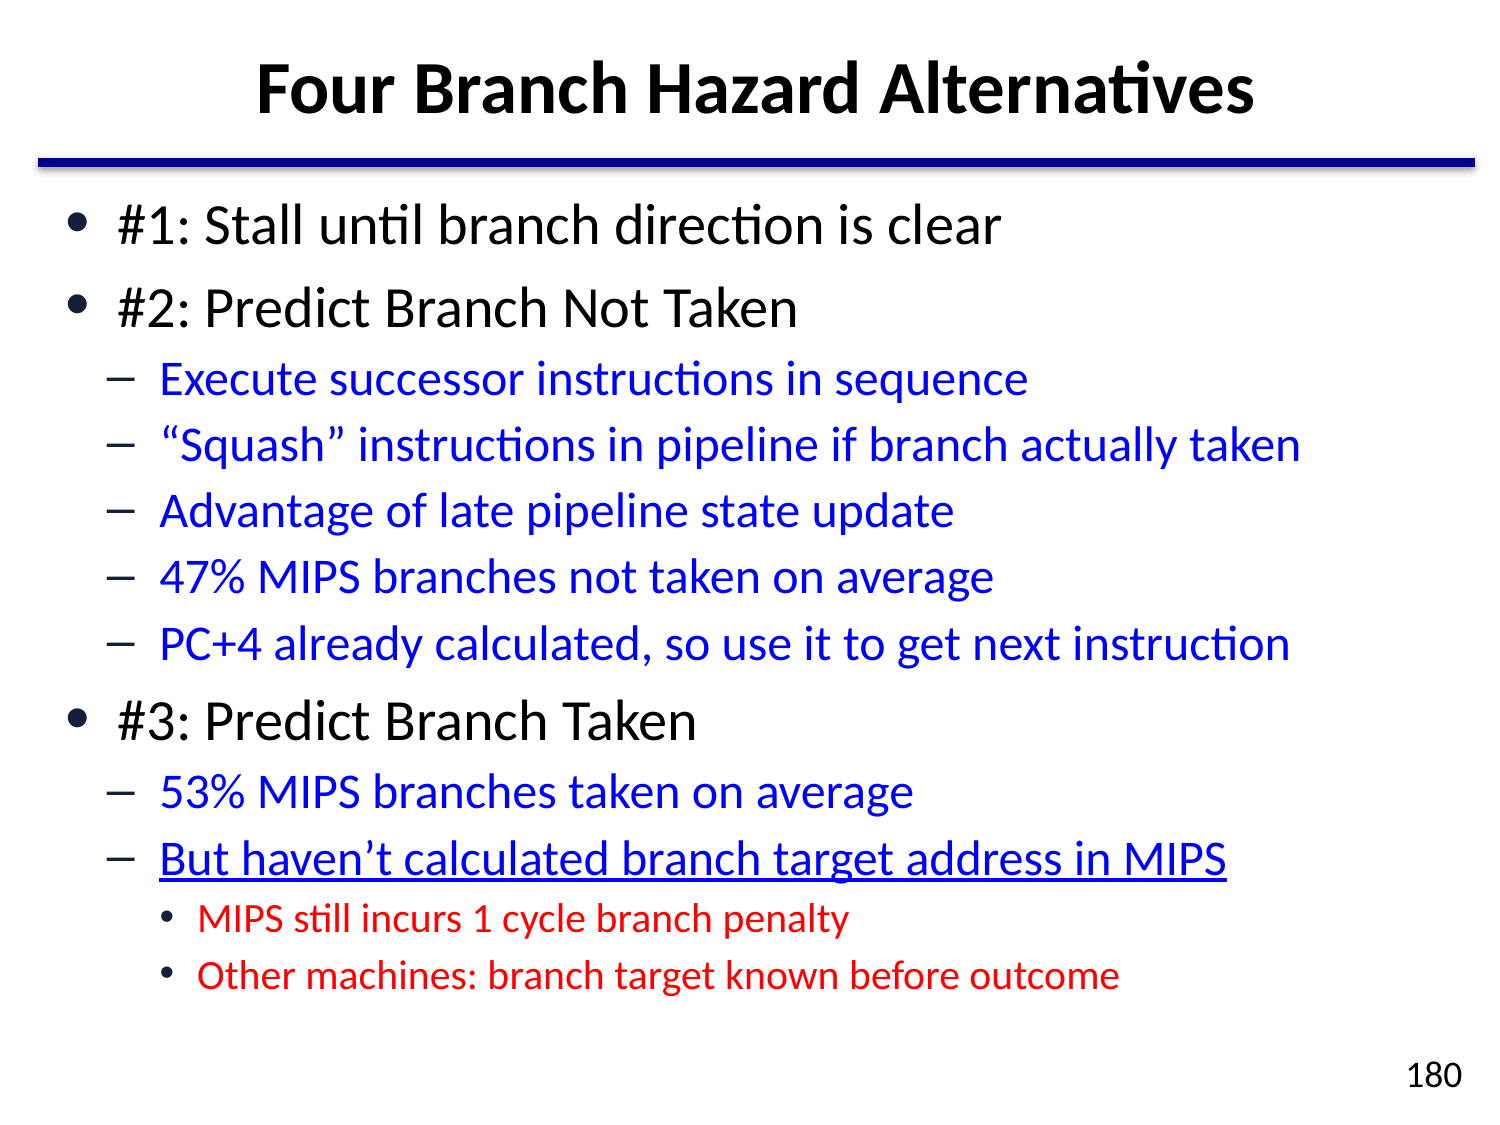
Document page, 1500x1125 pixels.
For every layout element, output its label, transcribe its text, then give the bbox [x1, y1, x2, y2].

slide_number 180 [1127, 1042, 1478, 1103]
title Four Branch Hazard Alternatives [37, 24, 1475, 143]
list #1: Stall until branch direction is clear #2: Predict Branch Not Taken Execute successor instructions in sequence “Squash” instructions in pipeline if branch actually taken Advantage of late pipeline state update 47% MIPS branches not taken on average PC+4 already calculated, so use it to get next instruction #3: Predict Branch Taken 53% MIPS branches taken on average But haven’t calculated branch target address in MIPS MIPS still incurs 1 cycle branch penalty Other machines: branch target known before outcome [50, 178, 1500, 1046]
